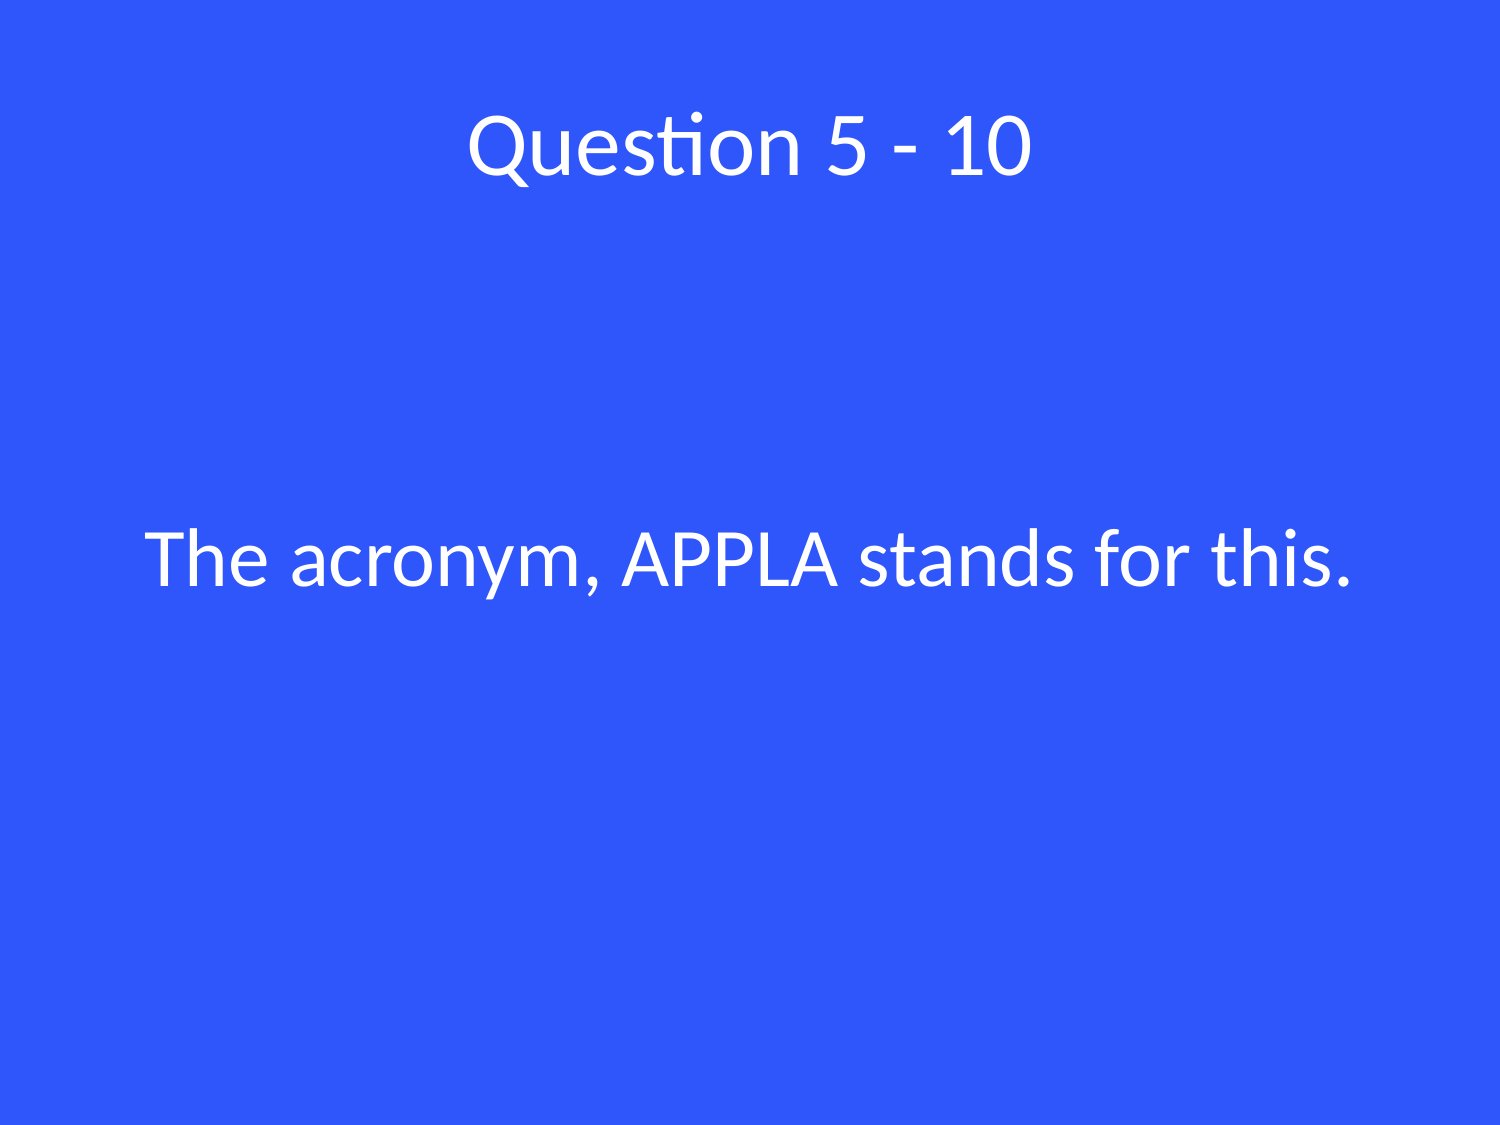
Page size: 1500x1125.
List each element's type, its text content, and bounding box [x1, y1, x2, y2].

list The acronym, APPLA stands for this. [75, 262, 1425, 1005]
title Question 5 - 10 [75, 45, 1425, 233]
